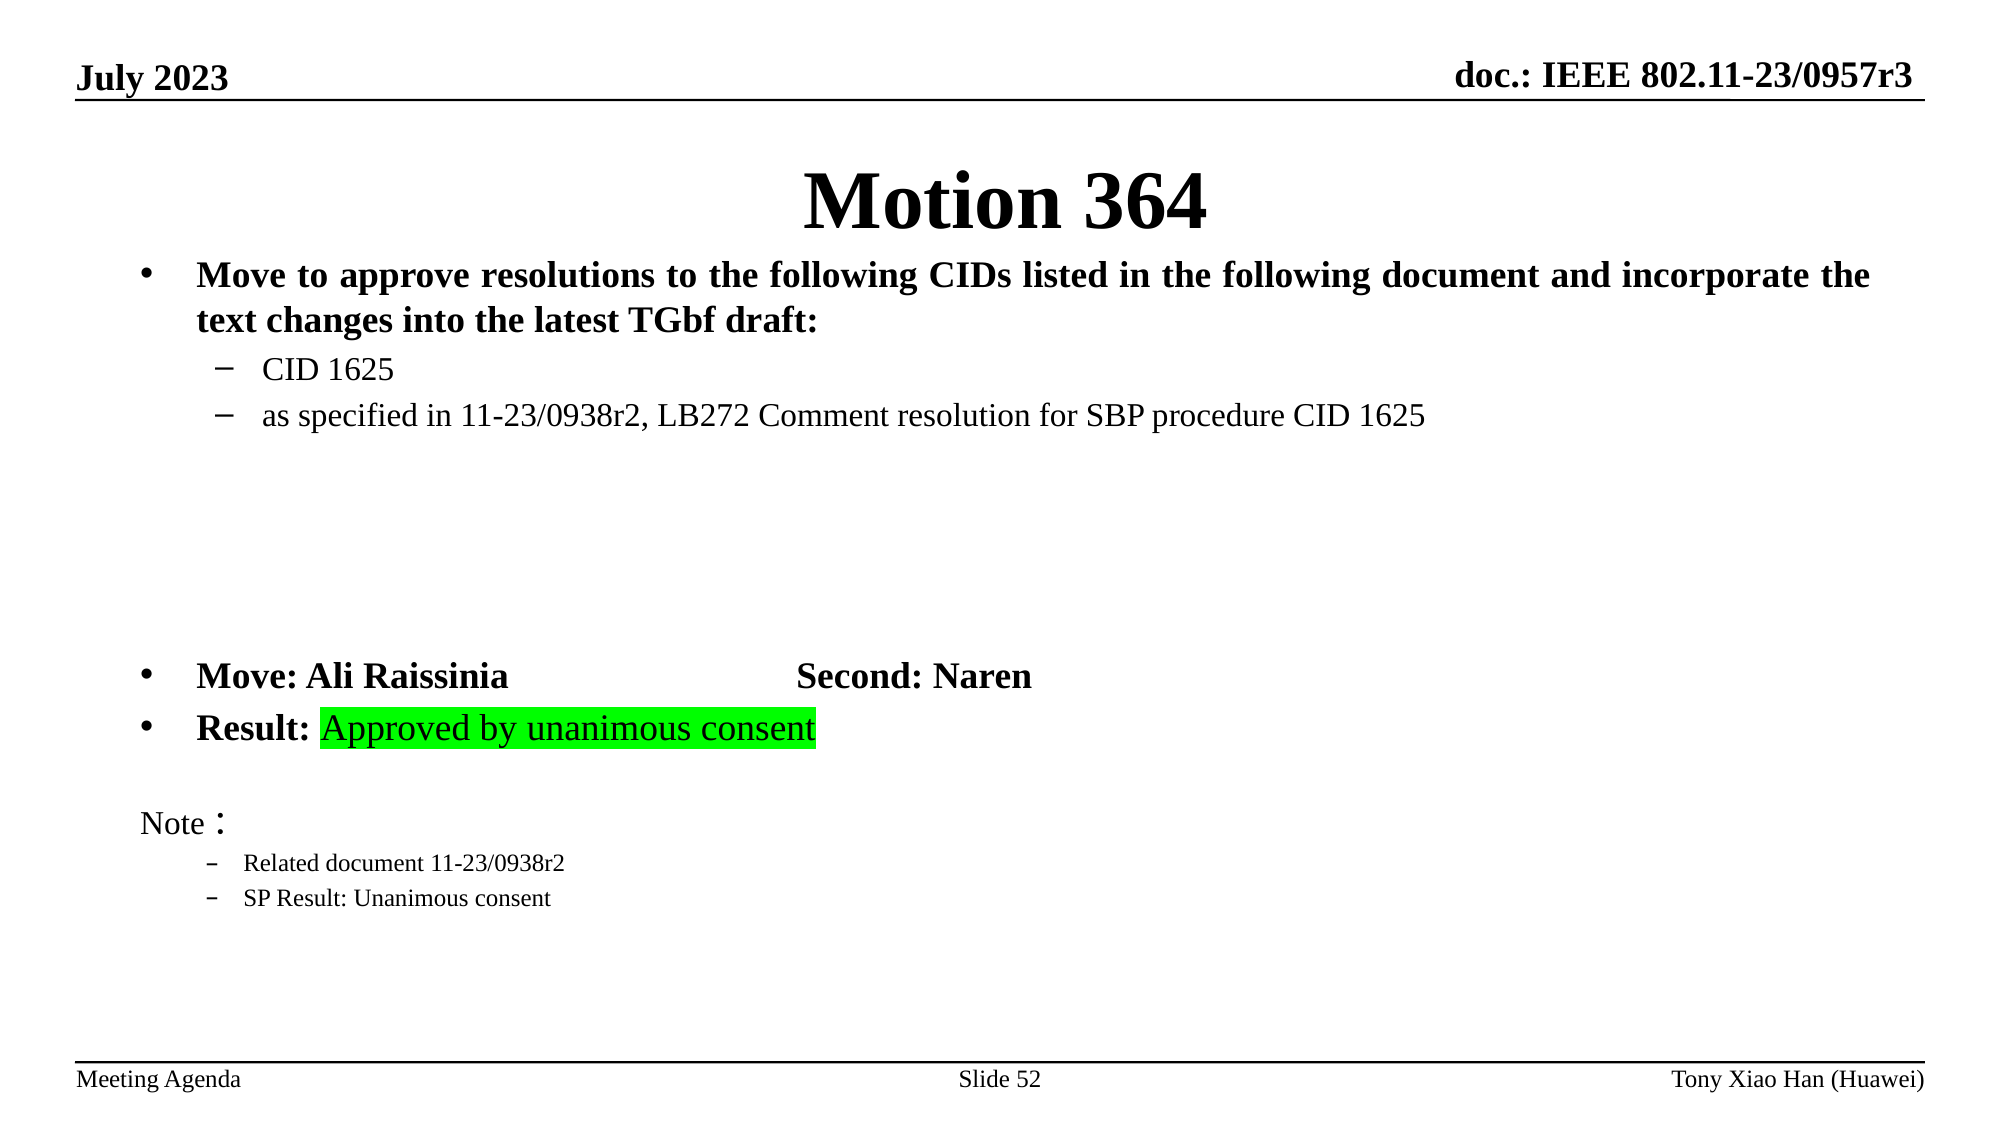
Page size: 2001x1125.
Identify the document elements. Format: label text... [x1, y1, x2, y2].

text_box Motion 364 [368, 137, 1644, 212]
text_box Move to approve resolutions to the following CIDs listed in the following document and incorporate the text changes into the latest TGbf draft: CID 1625 as specified in 11-23/0938r2, LB272 Comment resolution for SBP procedure CID 1625 Move: Ali Raissinia Second: Naren Result: Approved by unanimous consent Note： Related document 11-23/0938r2 SP Result: Unanimous consent [125, 212, 1888, 900]
